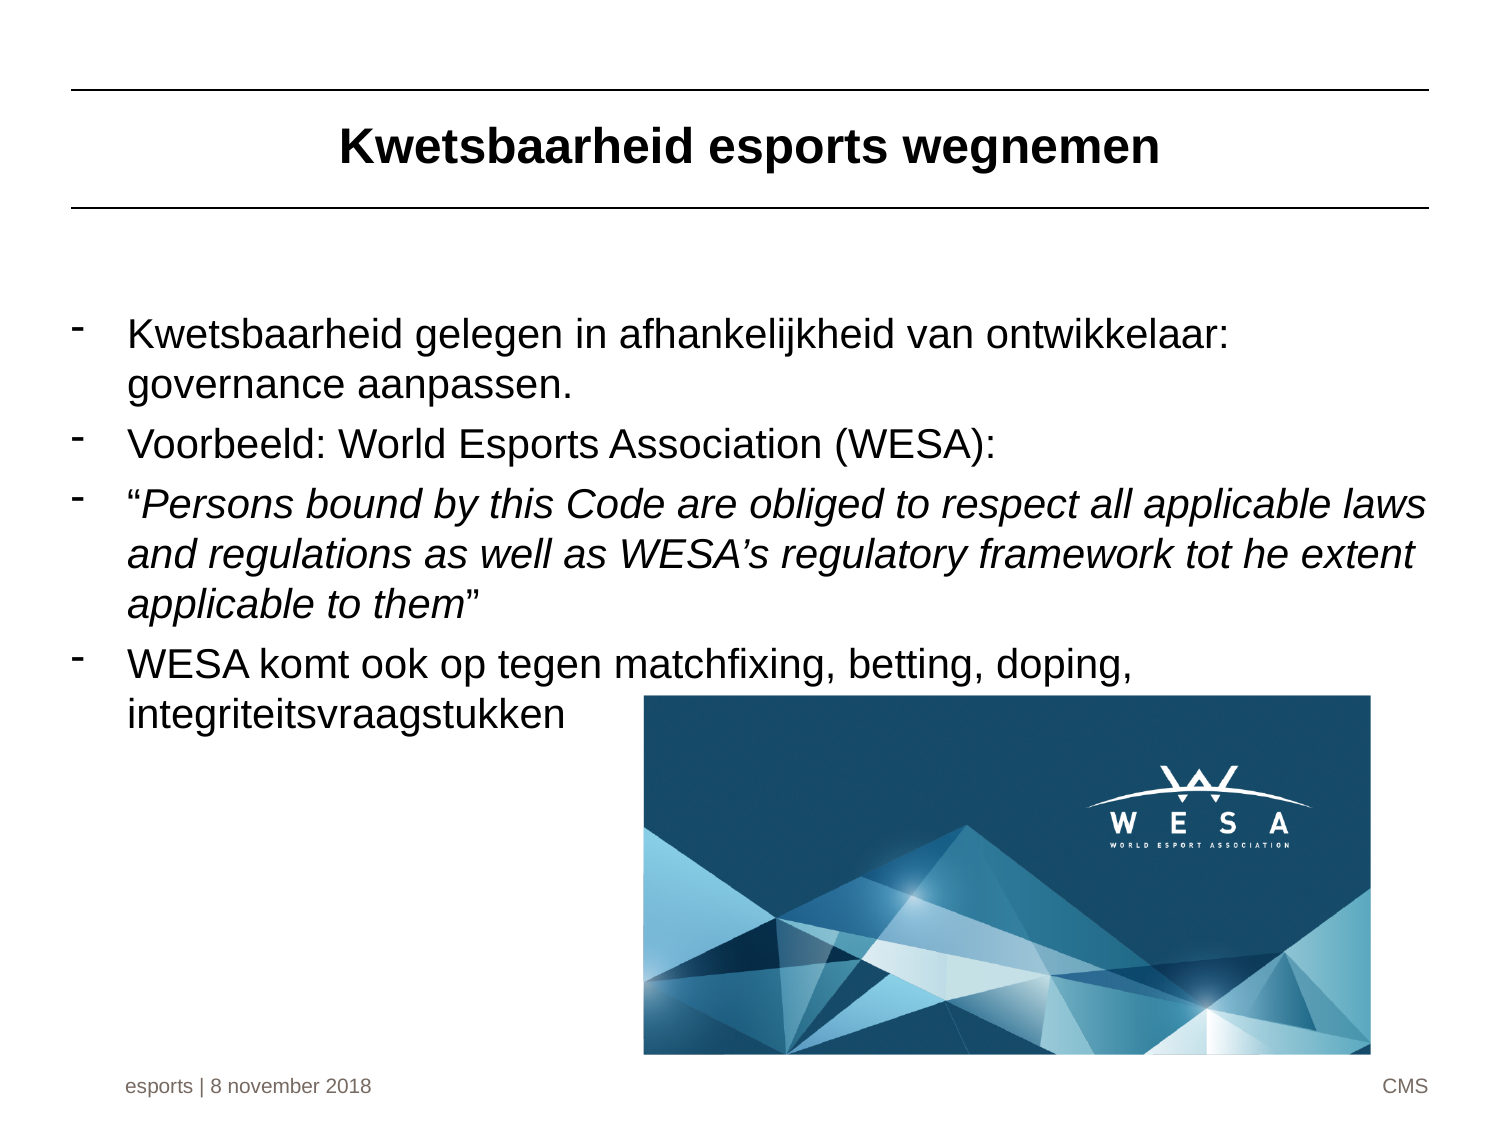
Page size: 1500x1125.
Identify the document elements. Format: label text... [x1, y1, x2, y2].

list Kwetsbaarheid gelegen in afhankelijkheid van ontwikkelaar: governance aanpassen. Voorbeeld: World Esports Association (WESA): “Persons bound by this Code are obliged to respect all applicable laws and regulations as well as WESA’s regulatory framework tot he extent applicable to them” WESA komt ook op tegen matchfixing, betting, doping, integriteitsvraagstukken [70, 306, 1430, 1037]
list Kwetsbaarheid esports wegnemen [70, 89, 1430, 209]
picture [643, 694, 1371, 1055]
